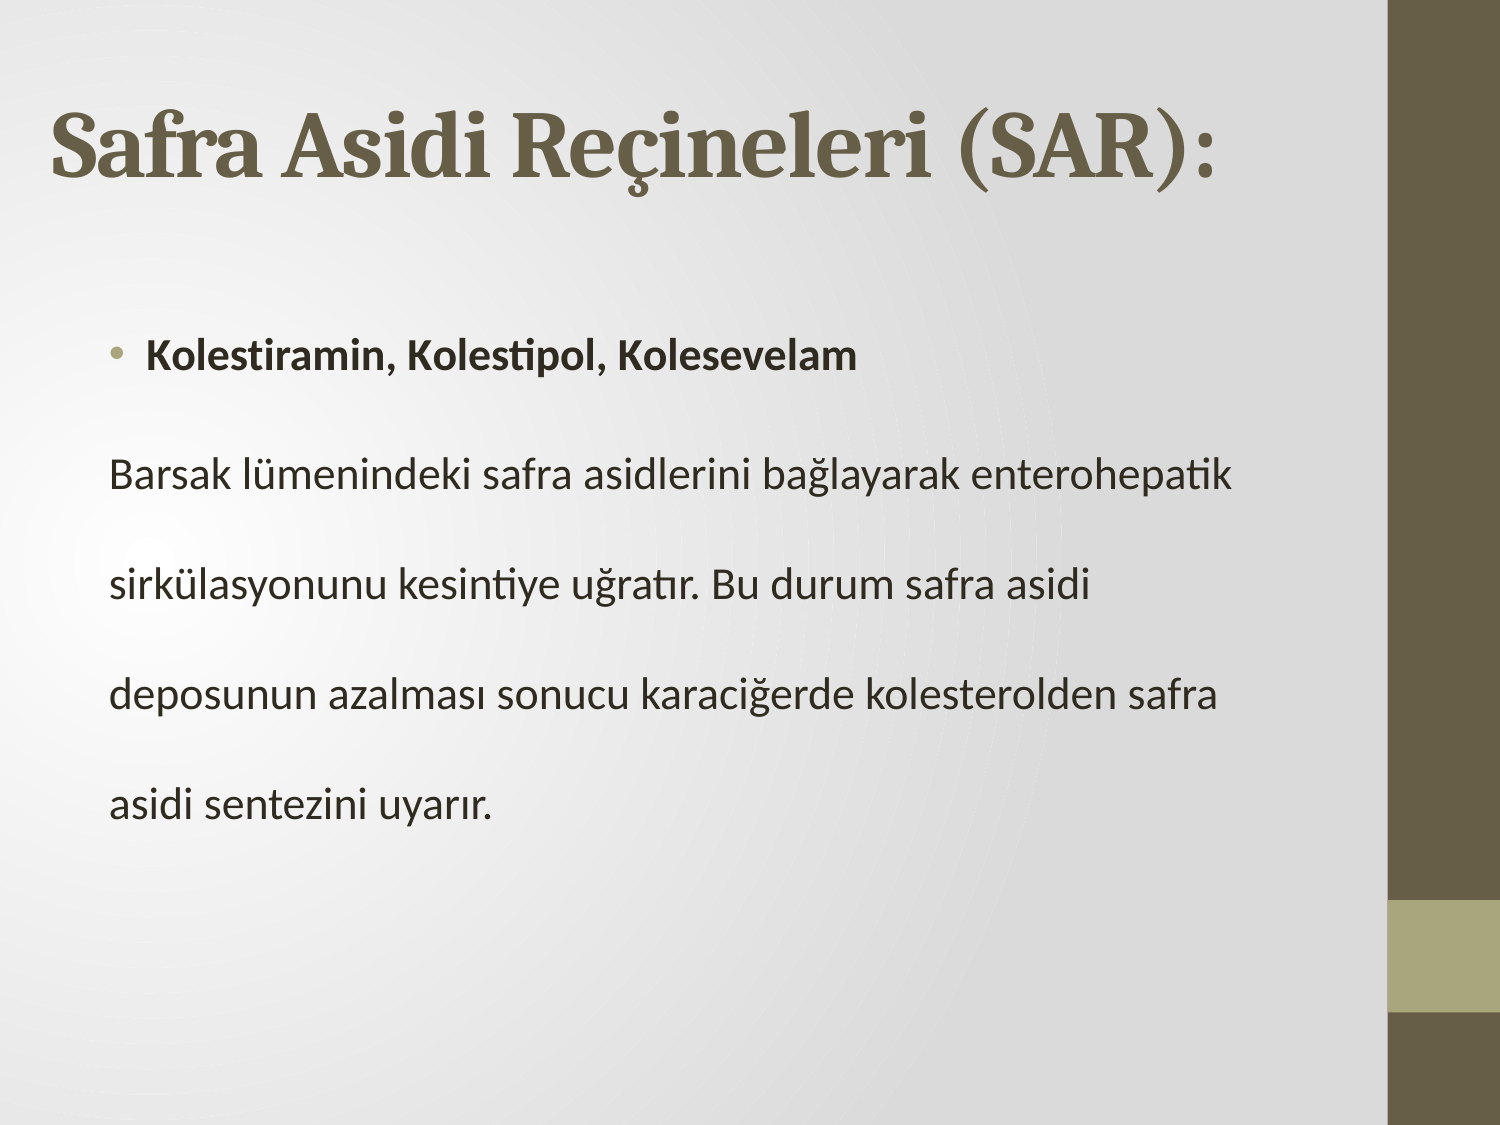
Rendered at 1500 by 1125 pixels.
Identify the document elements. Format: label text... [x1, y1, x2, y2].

list Kolestiramin, Kolestipol, Kolesevelam Barsak lümenindeki safra asidlerini bağlayarak enterohepatik sirkülasyonunu kesintiye uğratır. Bu durum safra asidi deposunun azalması sonucu karaciğerde kolesterolden safra asidi sentezini uyarır. [75, 262, 1325, 1050]
title Safra Asidi Reçineleri (SAR): [37, 45, 1463, 233]
